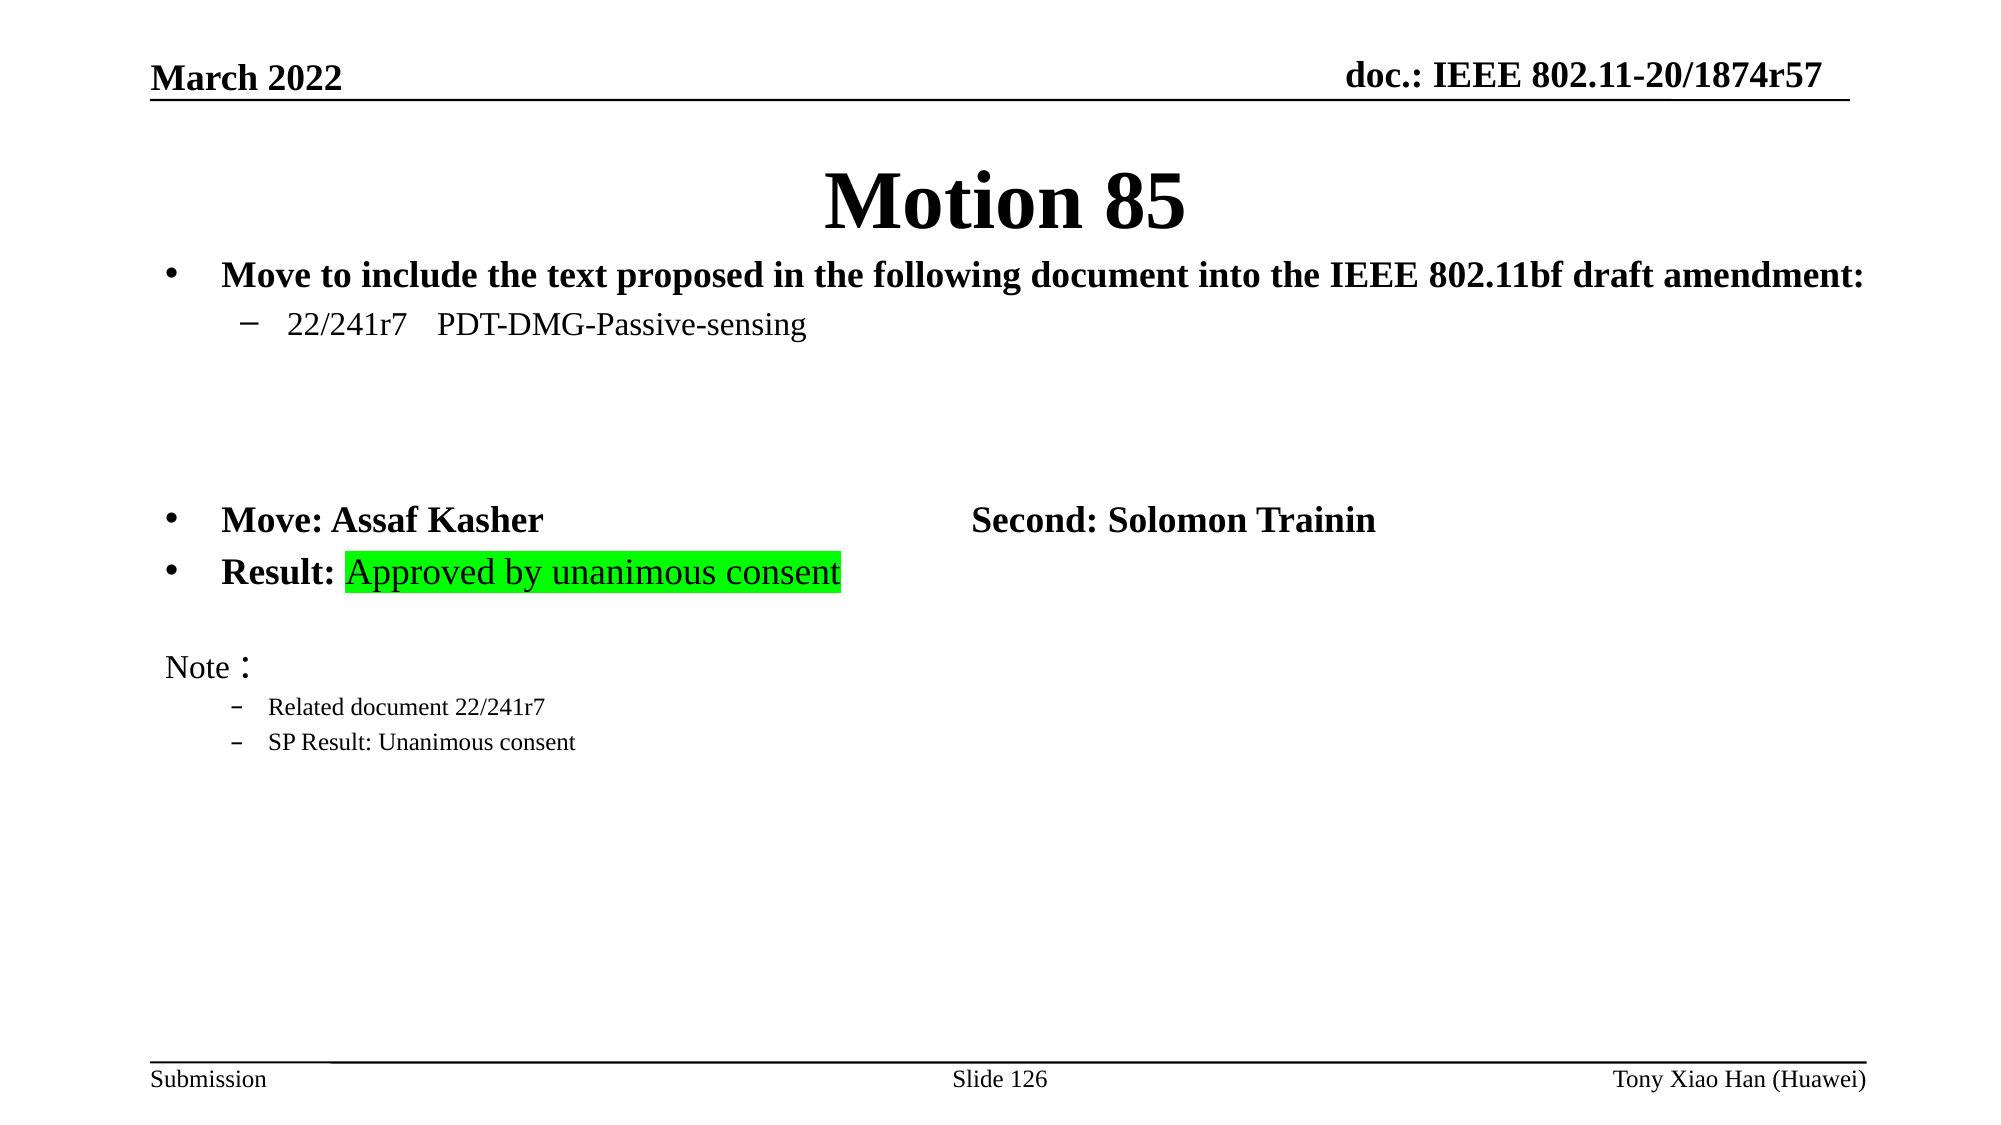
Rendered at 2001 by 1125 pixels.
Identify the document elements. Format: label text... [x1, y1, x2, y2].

text_box Move to include the text proposed in the following document into the IEEE 802.11bf draft amendment: 22/241r7 PDT-DMG-Passive-sensing Move: Assaf Kasher Second: Solomon Trainin Result: Approved by unanimous consent Note： Related document 22/241r7 SP Result: Unanimous consent [150, 212, 1900, 900]
text_box Motion 85 [368, 137, 1644, 212]
